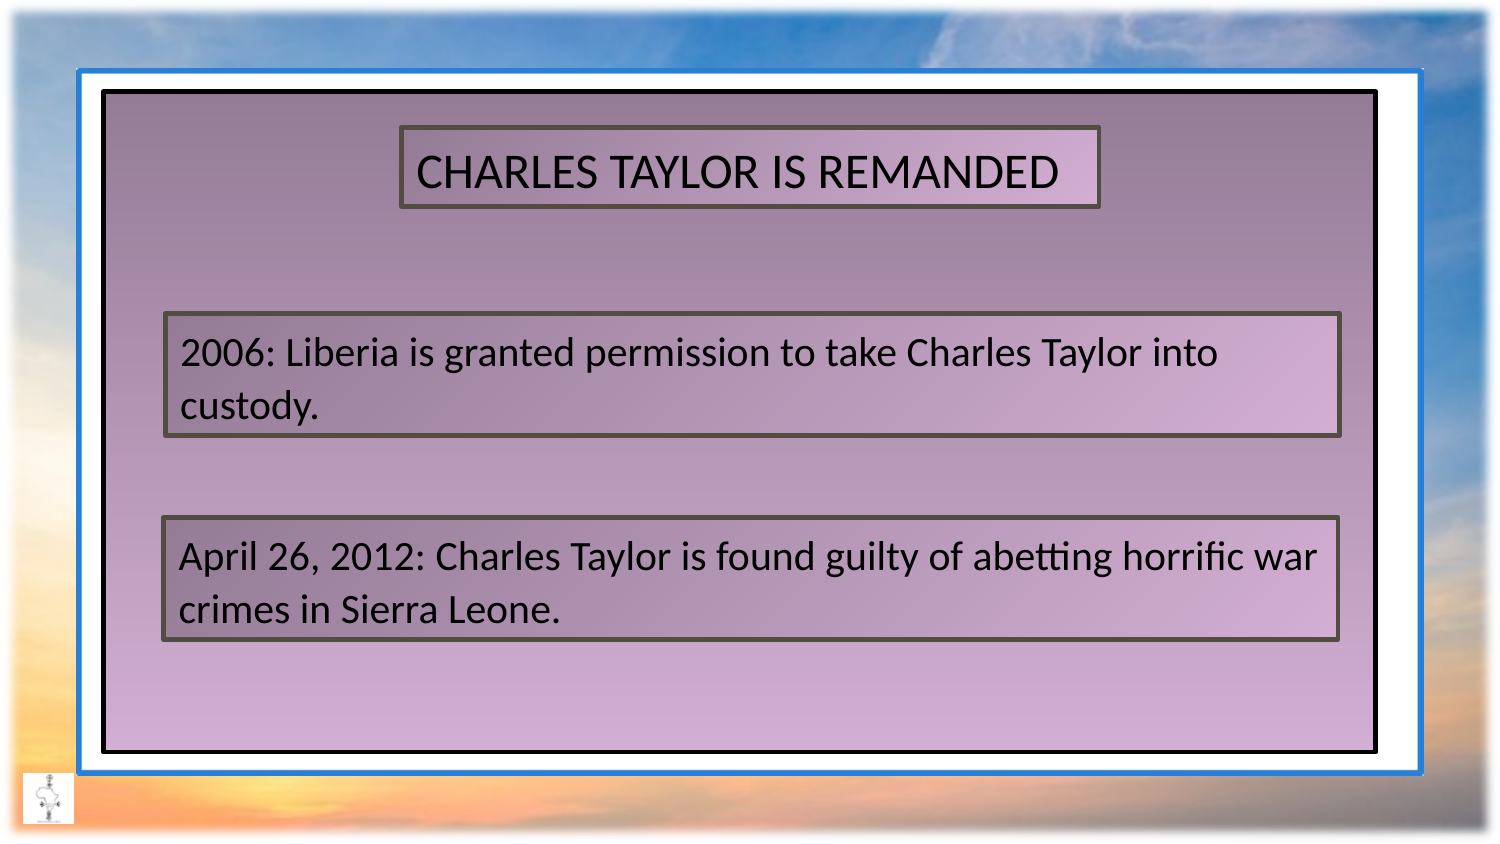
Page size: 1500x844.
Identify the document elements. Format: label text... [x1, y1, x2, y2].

text_box CHARLES TAYLOR IS REMANDED [401, 127, 1099, 207]
text_box April 26, 2012: Charles Taylor is found guilty of abetting horrific war crimes in Sierra Leone. [163, 517, 1339, 640]
text_box [103, 91, 1376, 753]
text_box 2006: Liberia is granted permission to take Charles Taylor into custody. [165, 313, 1340, 436]
picture [0, 0, 1500, 844]
